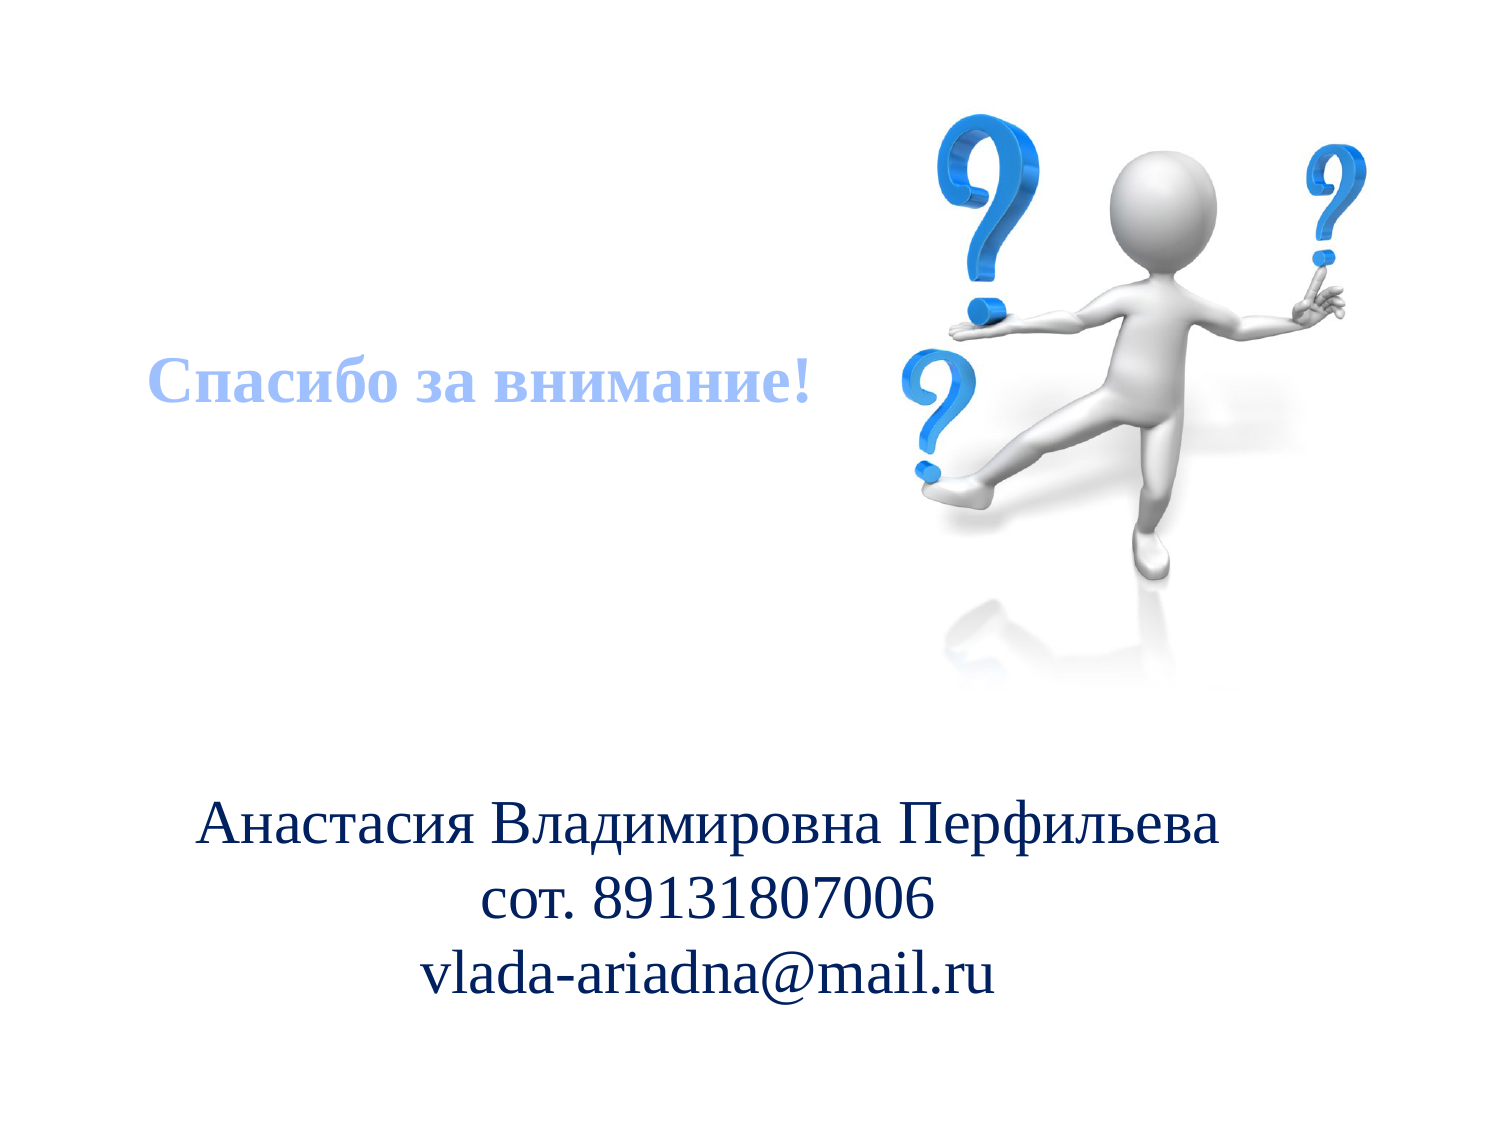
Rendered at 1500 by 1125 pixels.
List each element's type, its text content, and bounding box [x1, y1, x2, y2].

text_box Анастасия Владимировна Перфильева cот. 89131807006 vlada-ariadna@mail.ru [180, 773, 1237, 1013]
text_box Спасибо за внимание! [117, 328, 844, 423]
picture [878, 105, 1392, 692]
